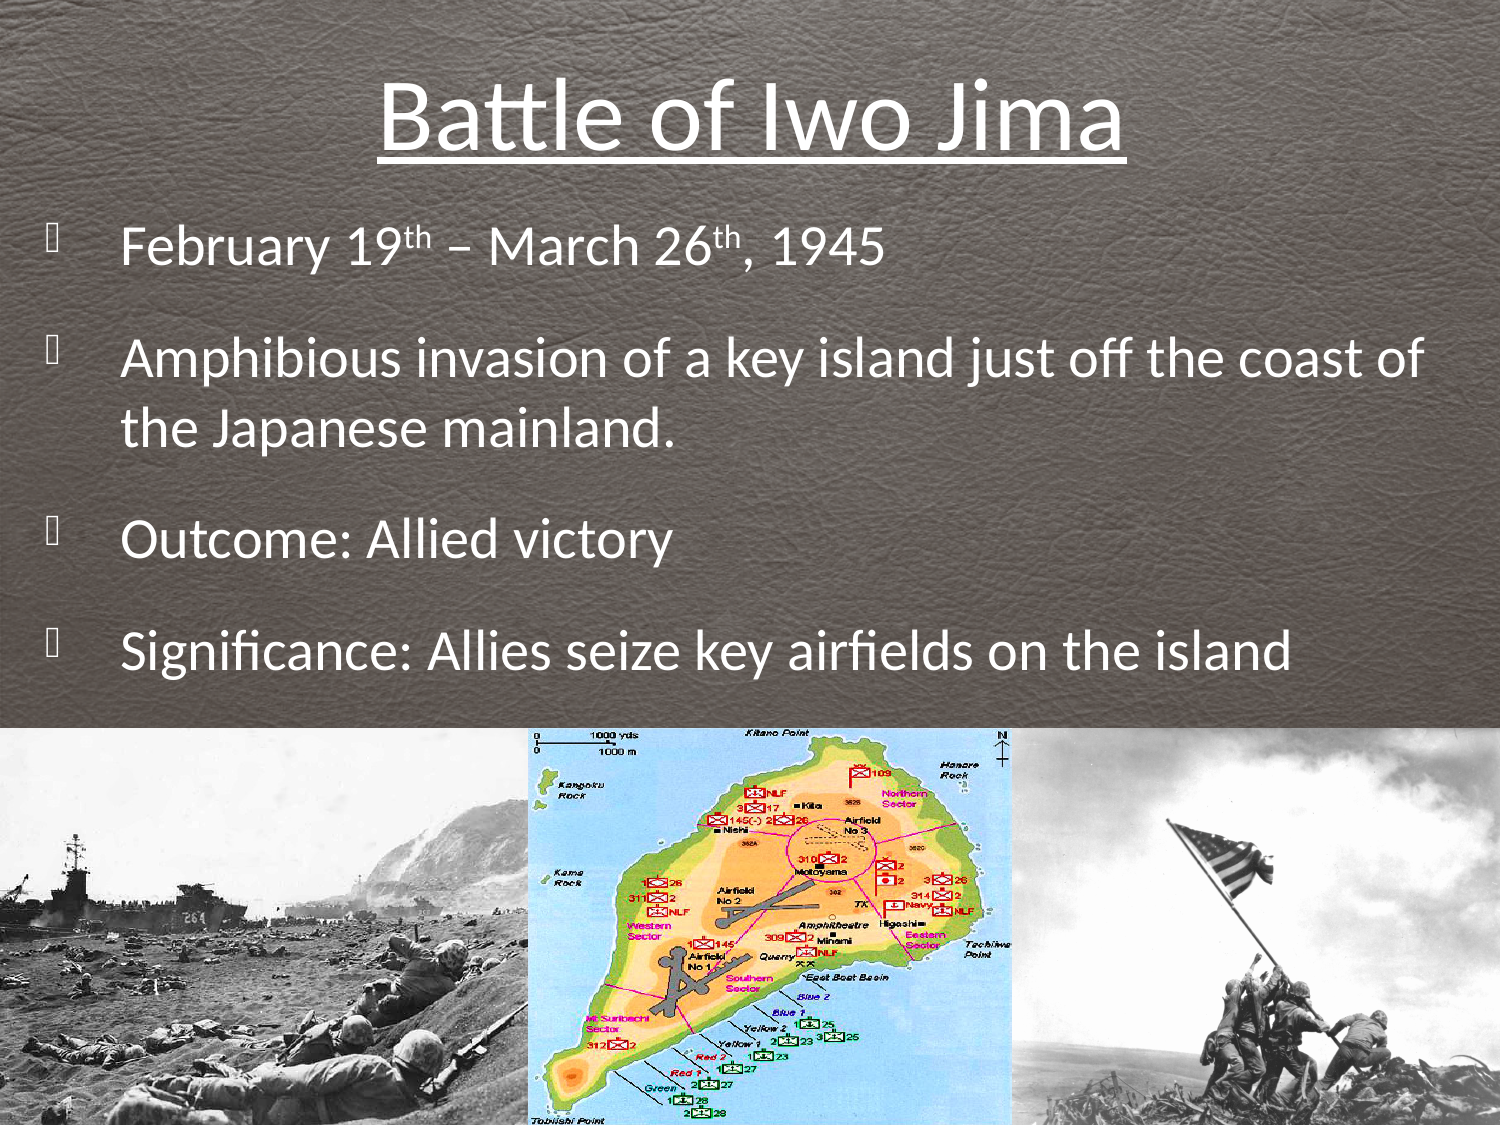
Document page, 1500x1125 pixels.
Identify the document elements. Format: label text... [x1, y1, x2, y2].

list February 19th – March 26th, 1945 Amphibious invasion of a key island just off the coast of the Japanese mainland. Outcome: Allied victory Significance: Allies seize key airfields on the island [30, 200, 1475, 726]
picture [0, 726, 1500, 1125]
title Battle of Iwo Jima [30, 29, 1475, 179]
